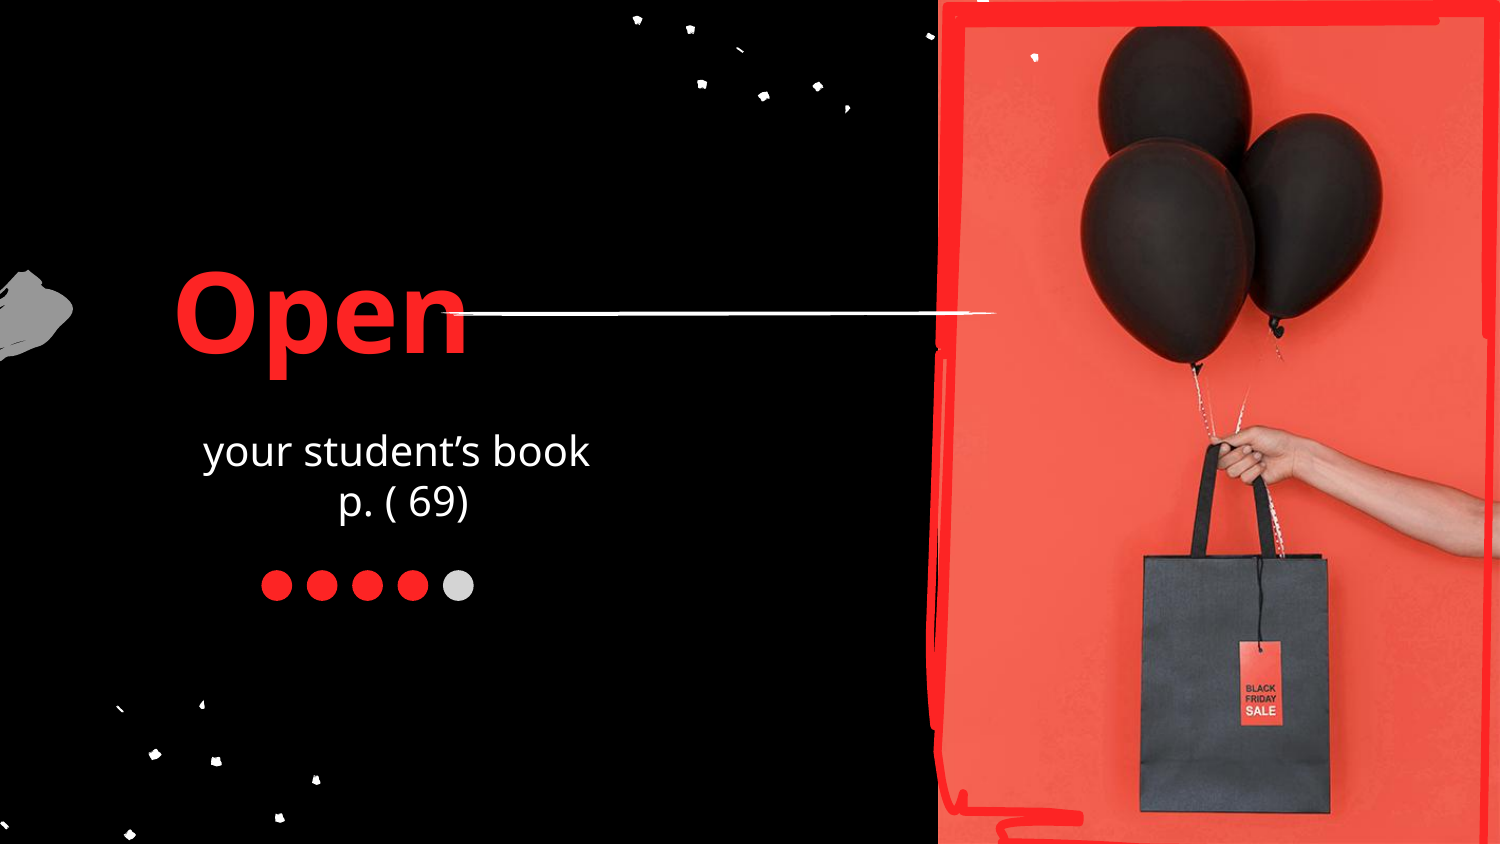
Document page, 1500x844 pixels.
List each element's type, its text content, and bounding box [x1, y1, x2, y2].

subtitle your student’s book p. ( 69) [191, 369, 594, 580]
picture [938, 0, 1500, 844]
text_box [925, 422, 933, 730]
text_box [261, 569, 474, 602]
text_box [631, 0, 1039, 114]
text_box [440, 311, 933, 316]
subtitle Open [171, 226, 564, 290]
